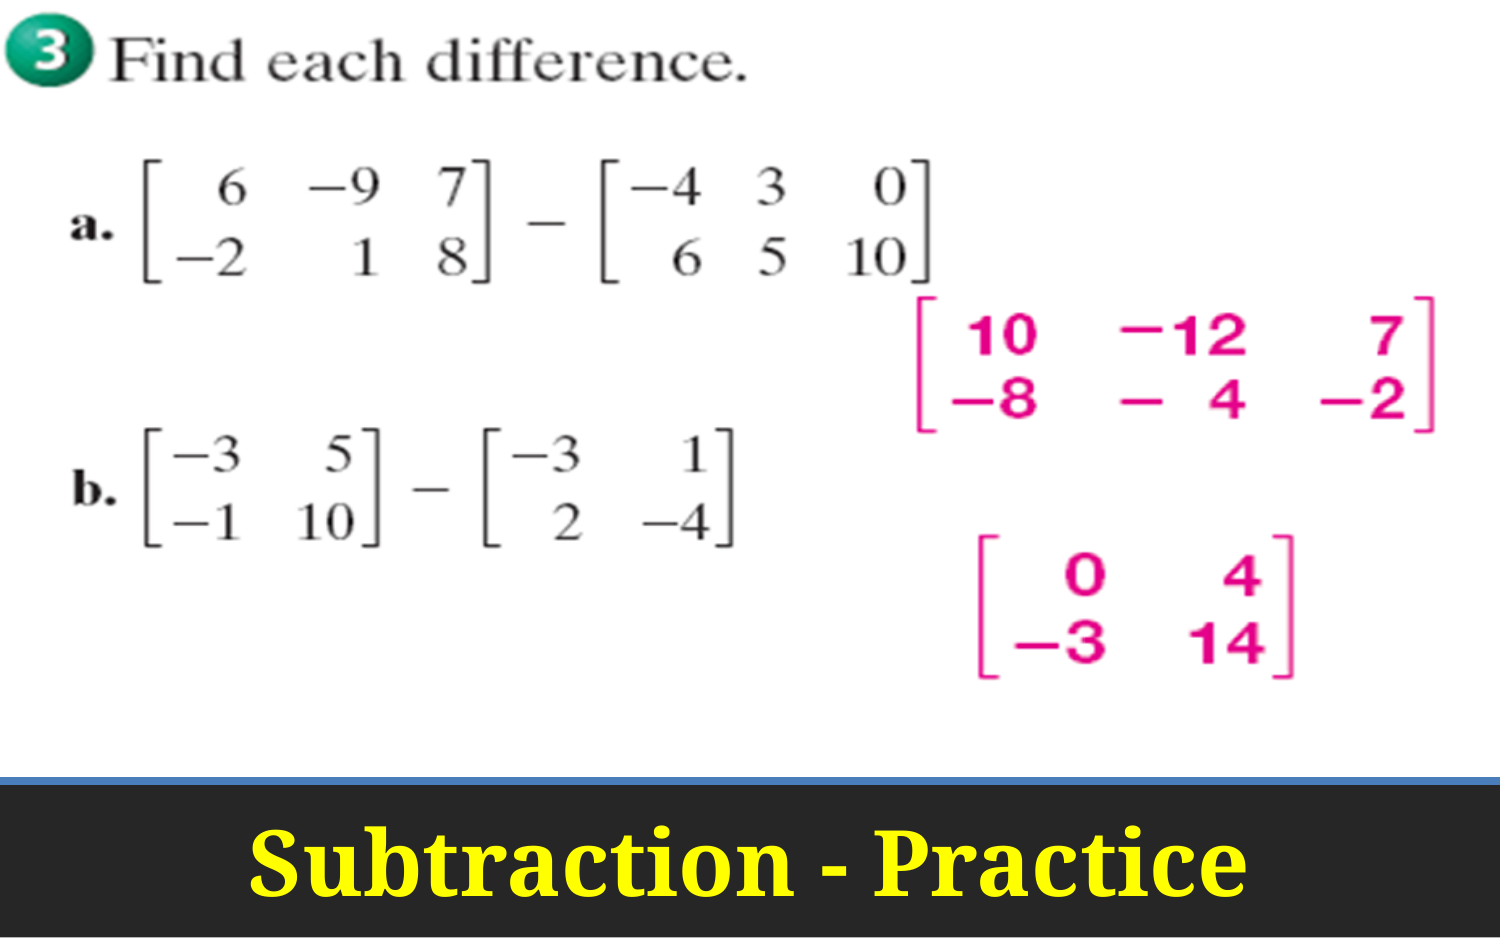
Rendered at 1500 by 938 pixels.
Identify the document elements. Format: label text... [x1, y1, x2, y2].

picture [974, 530, 1304, 686]
title Subtraction - Practice [75, 781, 1425, 938]
picture [0, 0, 1438, 553]
